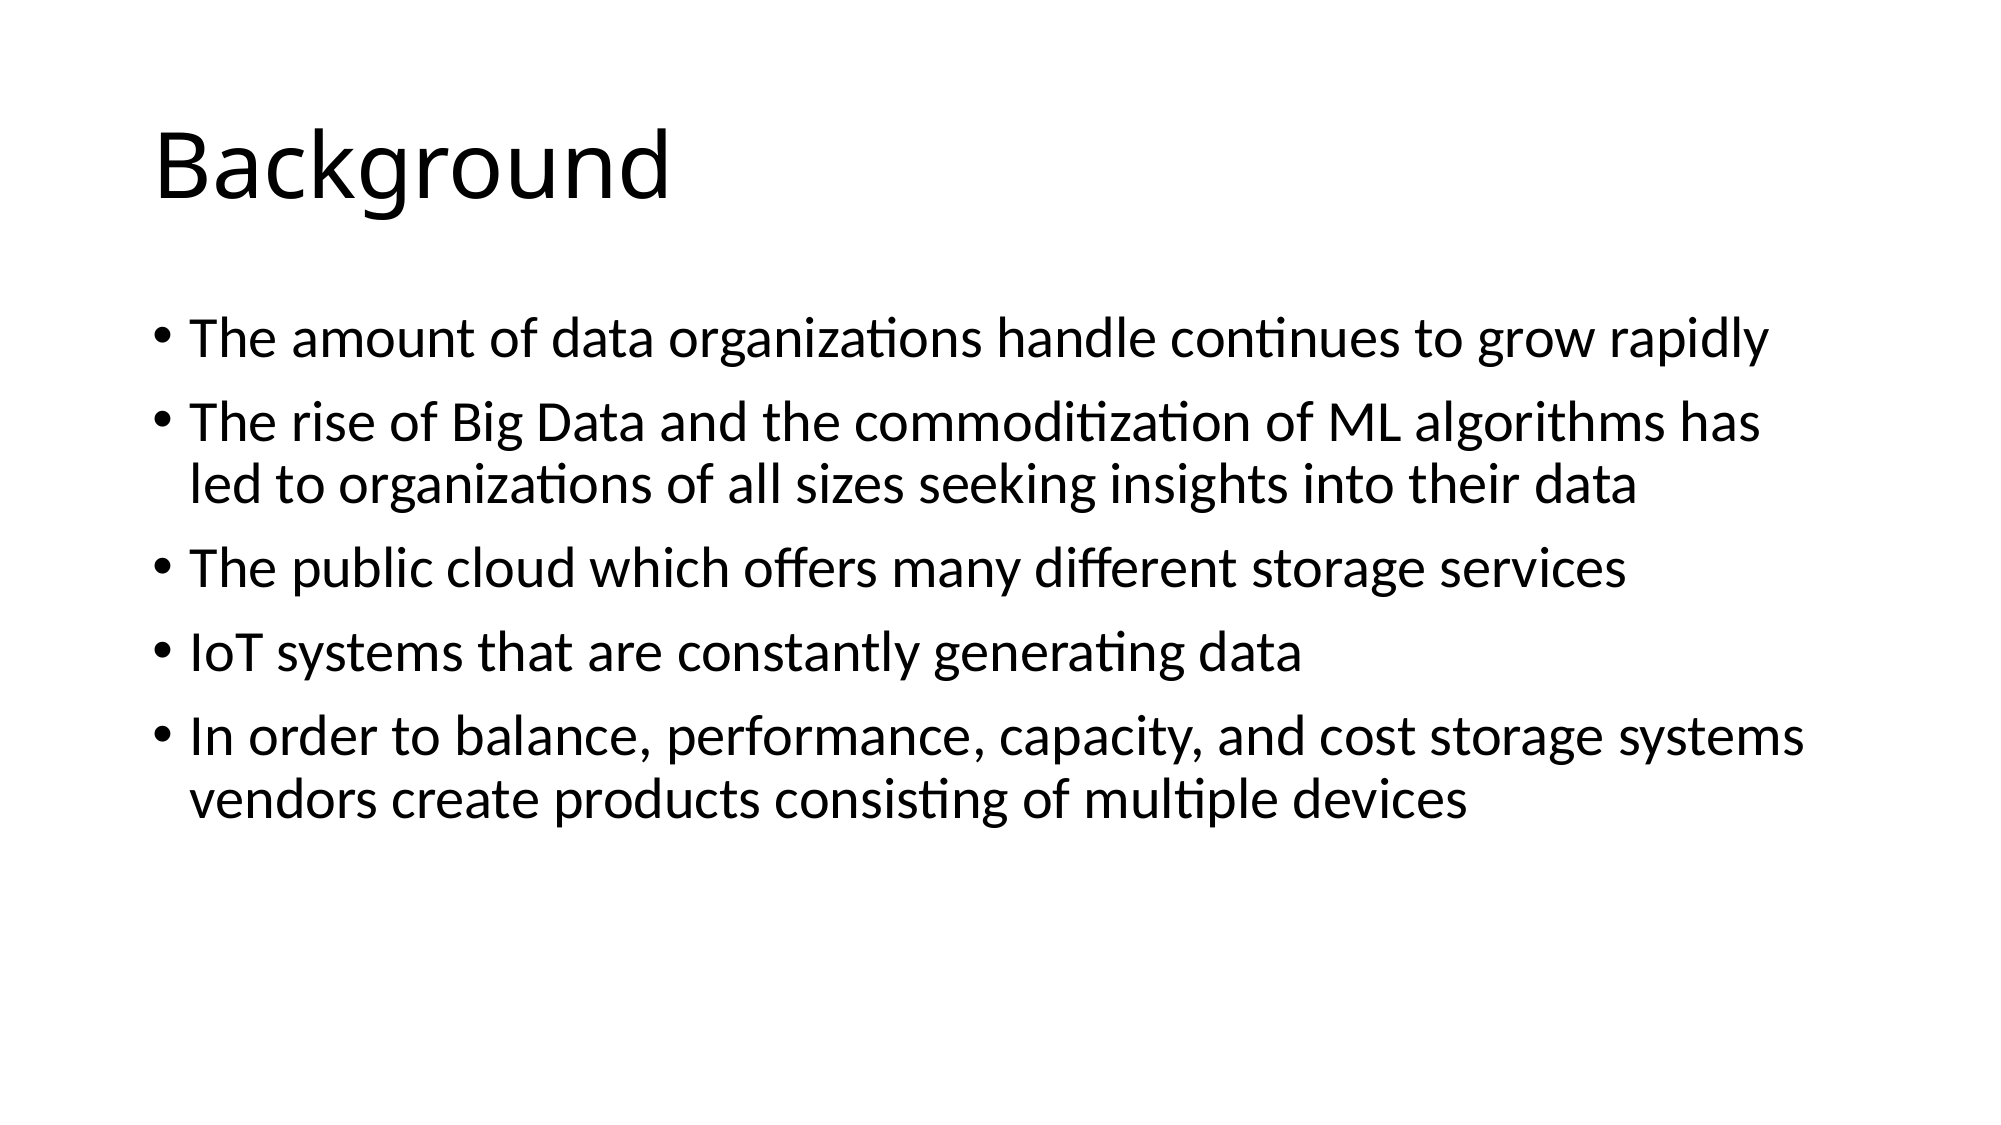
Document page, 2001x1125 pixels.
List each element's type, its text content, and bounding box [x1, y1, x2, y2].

list The amount of data organizations handle continues to grow rapidly The rise of Big Data and the commoditization of ML algorithms has led to organizations of all sizes seeking insights into their data The public cloud which offers many different storage services IoT systems that are constantly generating data In order to balance, performance, capacity, and cost storage systems vendors create products consisting of multiple devices [137, 299, 1863, 1014]
title Background [137, 59, 1863, 278]
